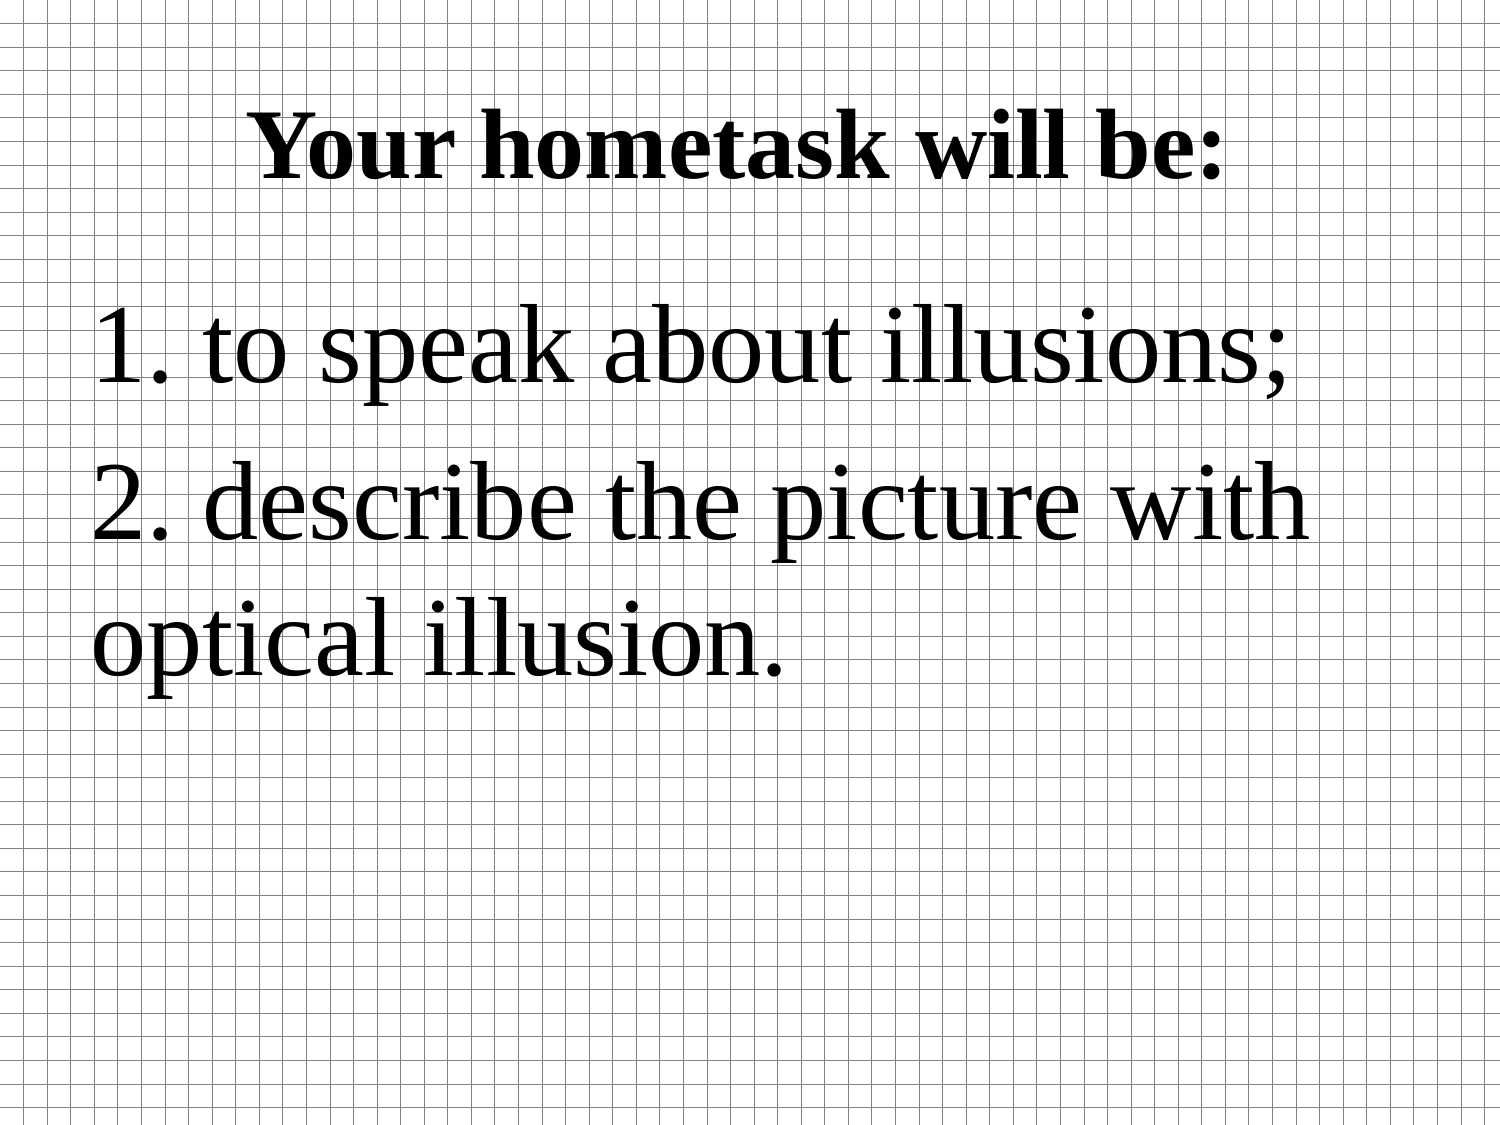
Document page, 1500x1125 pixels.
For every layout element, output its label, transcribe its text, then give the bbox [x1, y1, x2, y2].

title Your hometask will be: [75, 45, 1425, 233]
list 1. to speak about illusions; 2. describe the picture with optical illusion. [75, 262, 1425, 1005]
